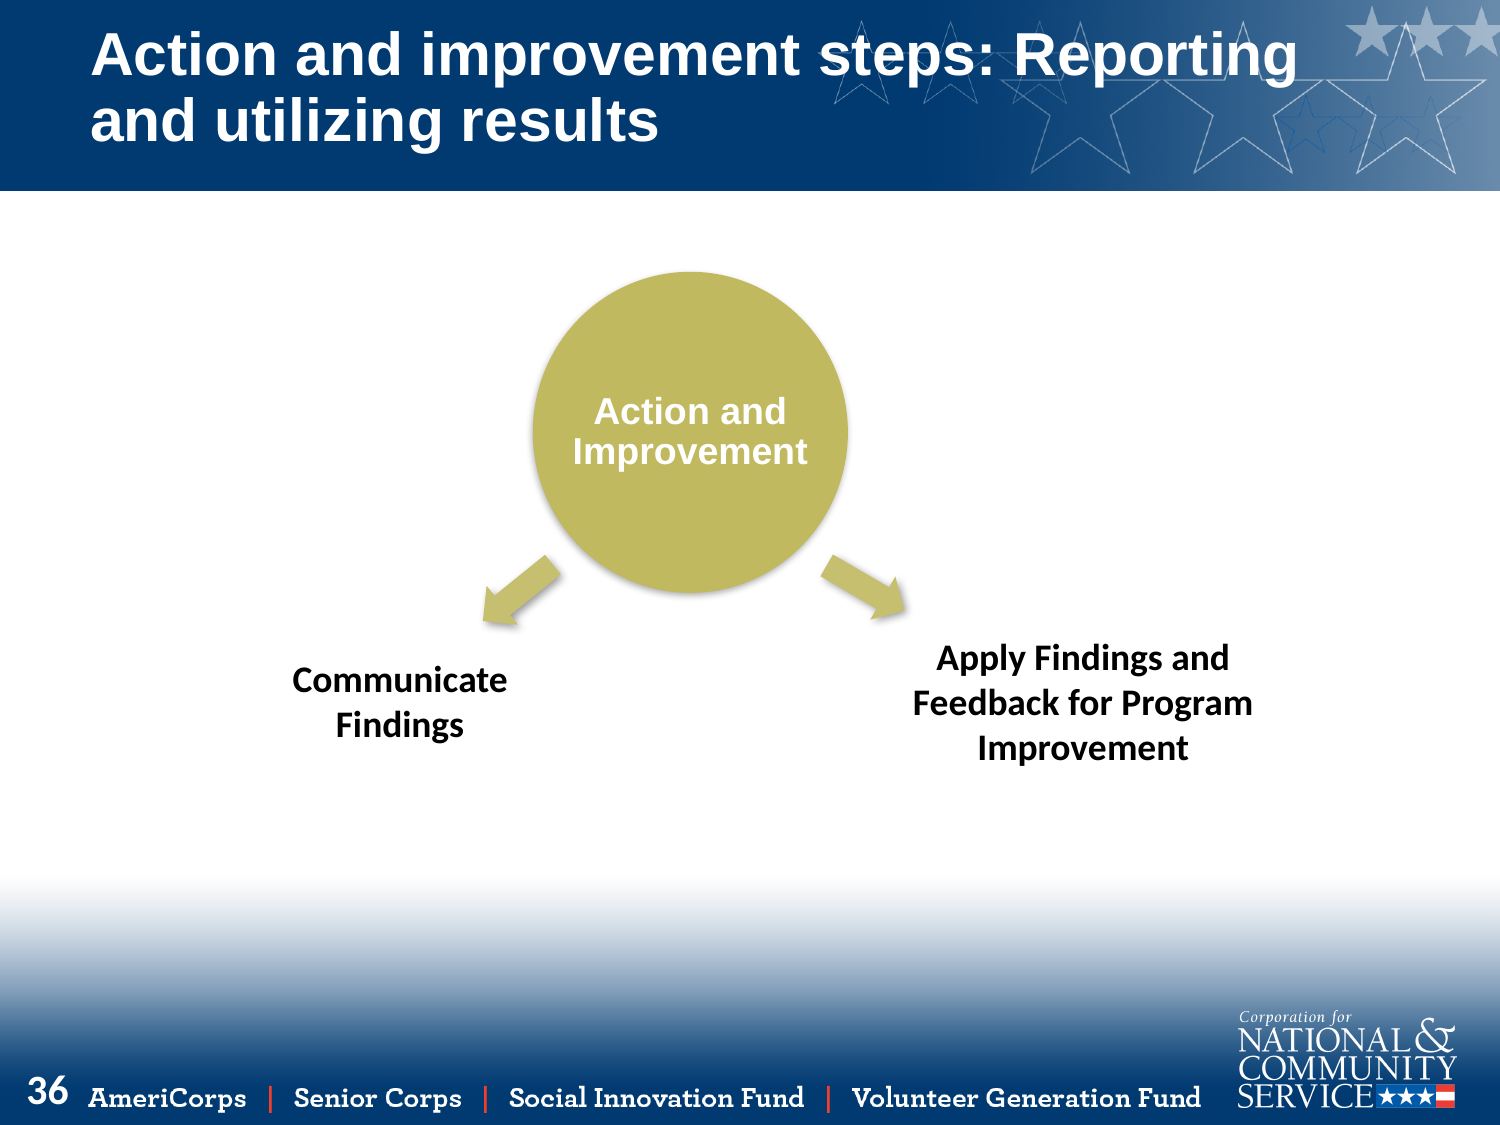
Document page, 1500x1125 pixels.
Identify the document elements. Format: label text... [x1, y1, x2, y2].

text_box [482, 569, 530, 625]
text_box Communicate Findings [256, 640, 544, 746]
picture [0, 0, 1500, 1125]
title Action and improvement steps: Reporting and utilizing results [75, 15, 1425, 162]
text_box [532, 271, 849, 594]
text_box Apply Findings and Feedback for Program Improvement [888, 617, 1279, 768]
slide_number 36 [11, 1058, 362, 1118]
text_box [853, 566, 905, 620]
